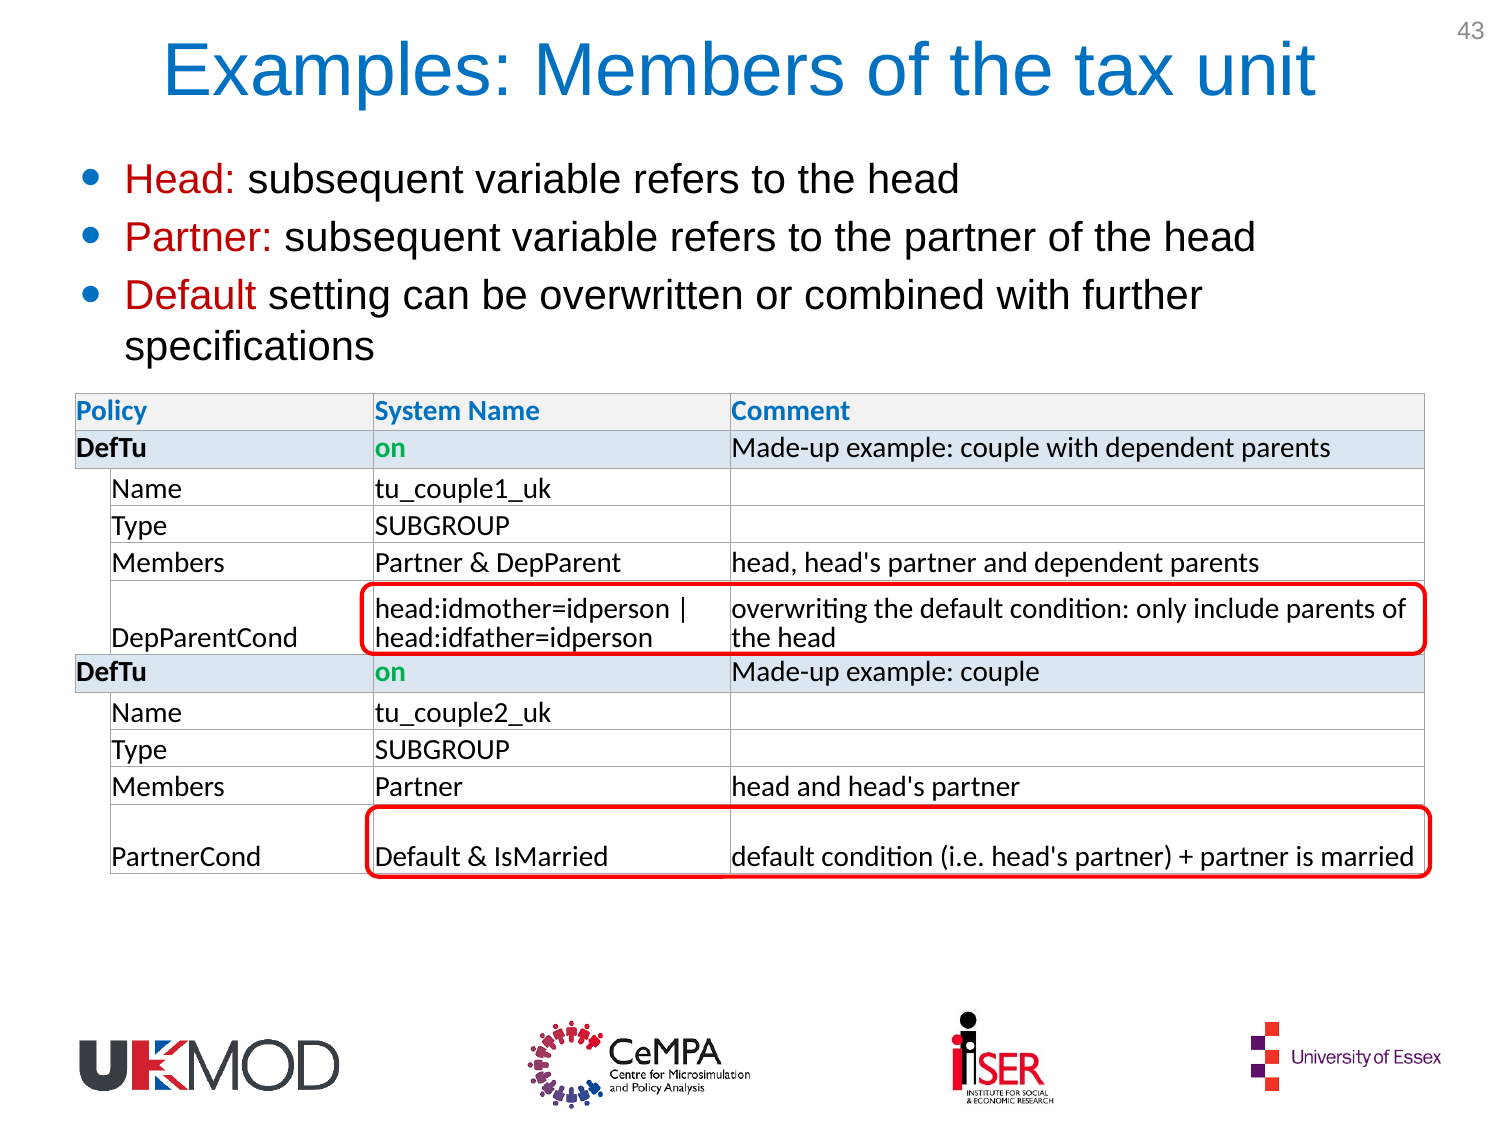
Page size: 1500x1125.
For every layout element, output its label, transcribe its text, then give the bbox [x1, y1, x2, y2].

picture [934, 992, 1067, 1125]
text_box [364, 804, 1433, 879]
slide_number 43 [1149, 0, 1500, 60]
list Head: subsequent variable refers to the head Partner: subsequent variable refers to the partner of the head Default setting can be overwritten or combined with further specifications [64, 144, 1449, 887]
title Examples: Members of the tax unit [64, 12, 1415, 119]
picture [1251, 1022, 1441, 1091]
picture [527, 1020, 750, 1109]
text_box [359, 581, 1428, 656]
picture [73, 1036, 343, 1094]
